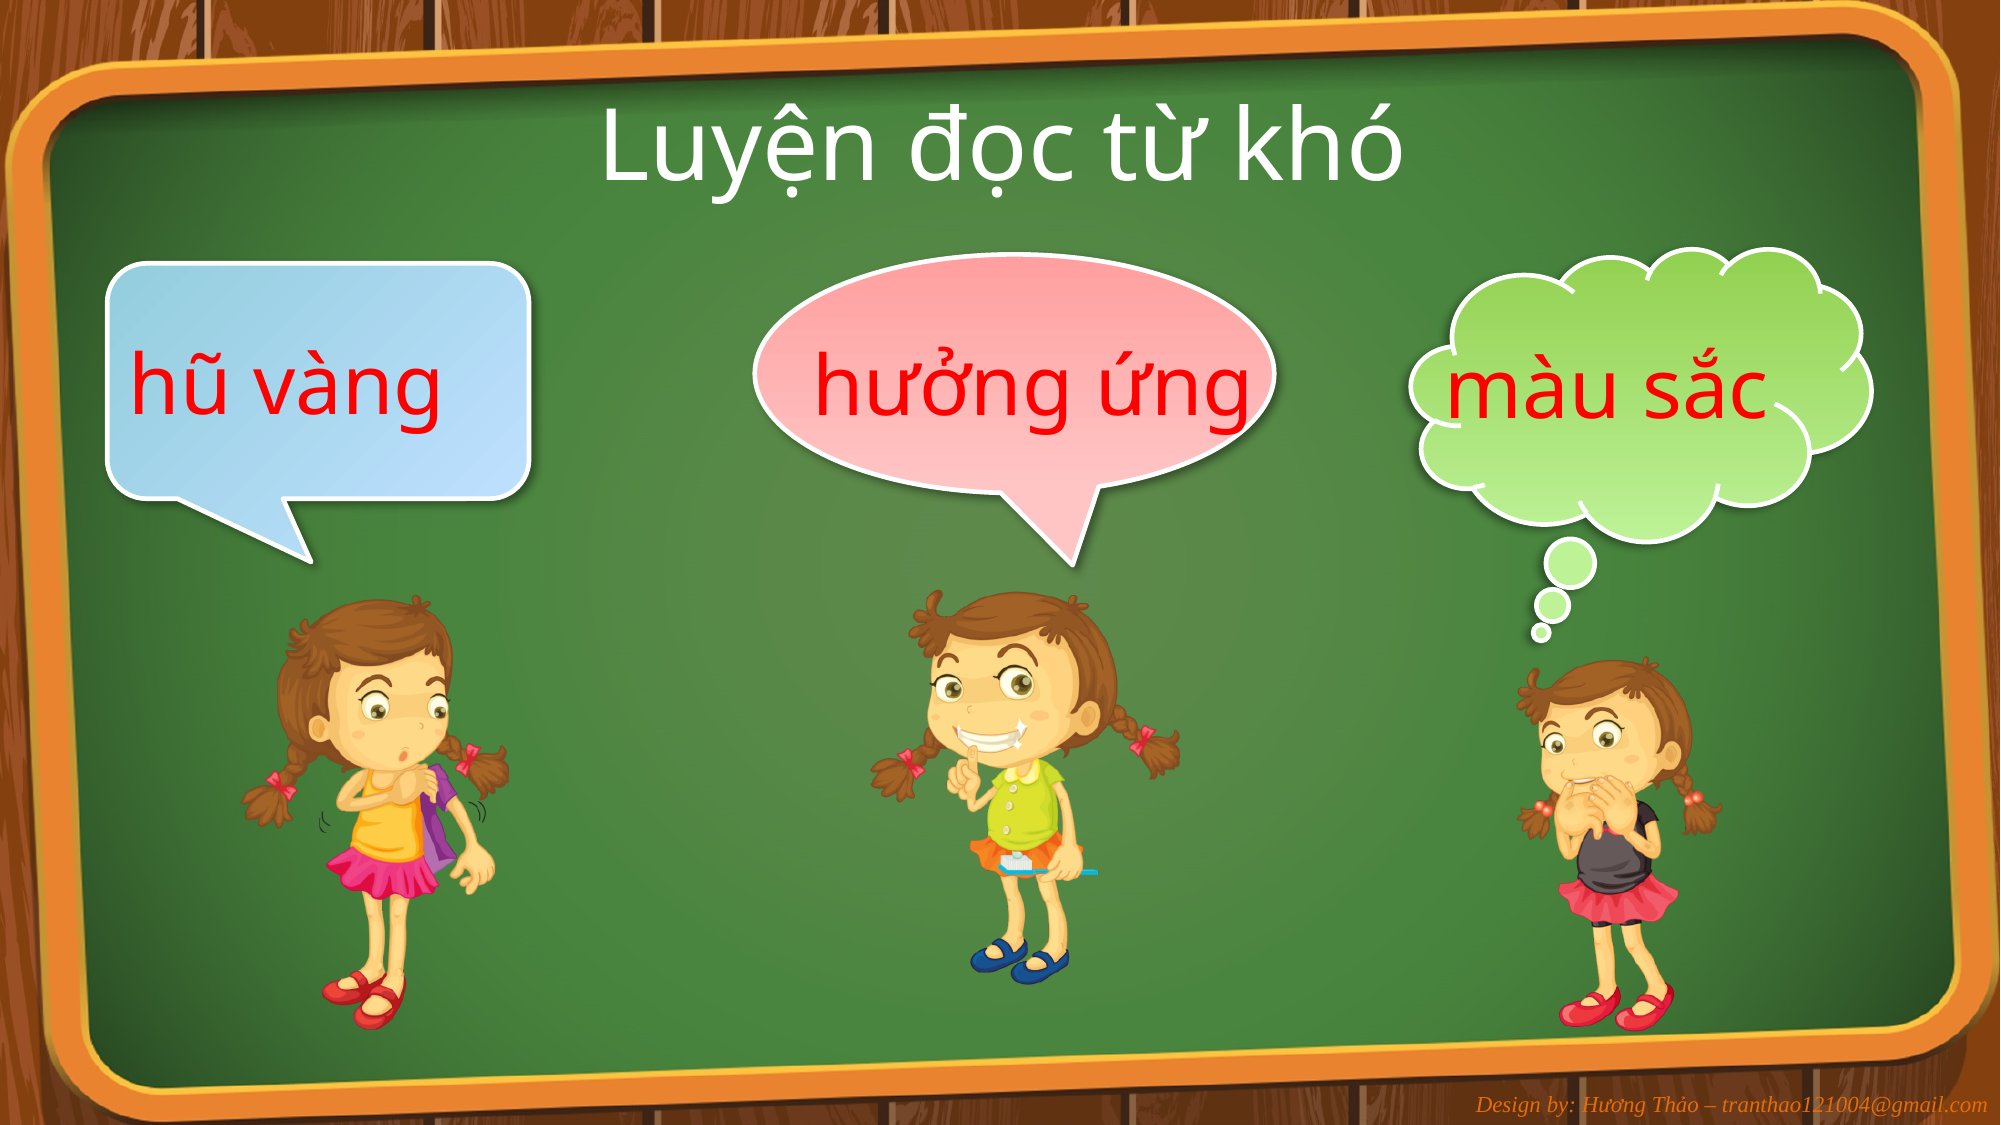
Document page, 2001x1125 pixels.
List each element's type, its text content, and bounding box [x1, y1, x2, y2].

picture [0, 0, 2000, 1125]
text_box [105, 278, 532, 562]
text_box [116, 261, 520, 274]
text_box [752, 305, 1234, 568]
text_box [1562, 247, 1819, 277]
text_box màu sắc [1430, 277, 2000, 443]
text_box [864, 252, 1165, 274]
text_box [1531, 536, 1597, 635]
text_box Luyện đọc từ khó [582, 72, 1467, 208]
text_box hũ vàng [113, 274, 575, 439]
text_box [1498, 272, 1550, 277]
text_box hưởng ứng [797, 274, 1354, 440]
text_box [1408, 351, 1844, 545]
